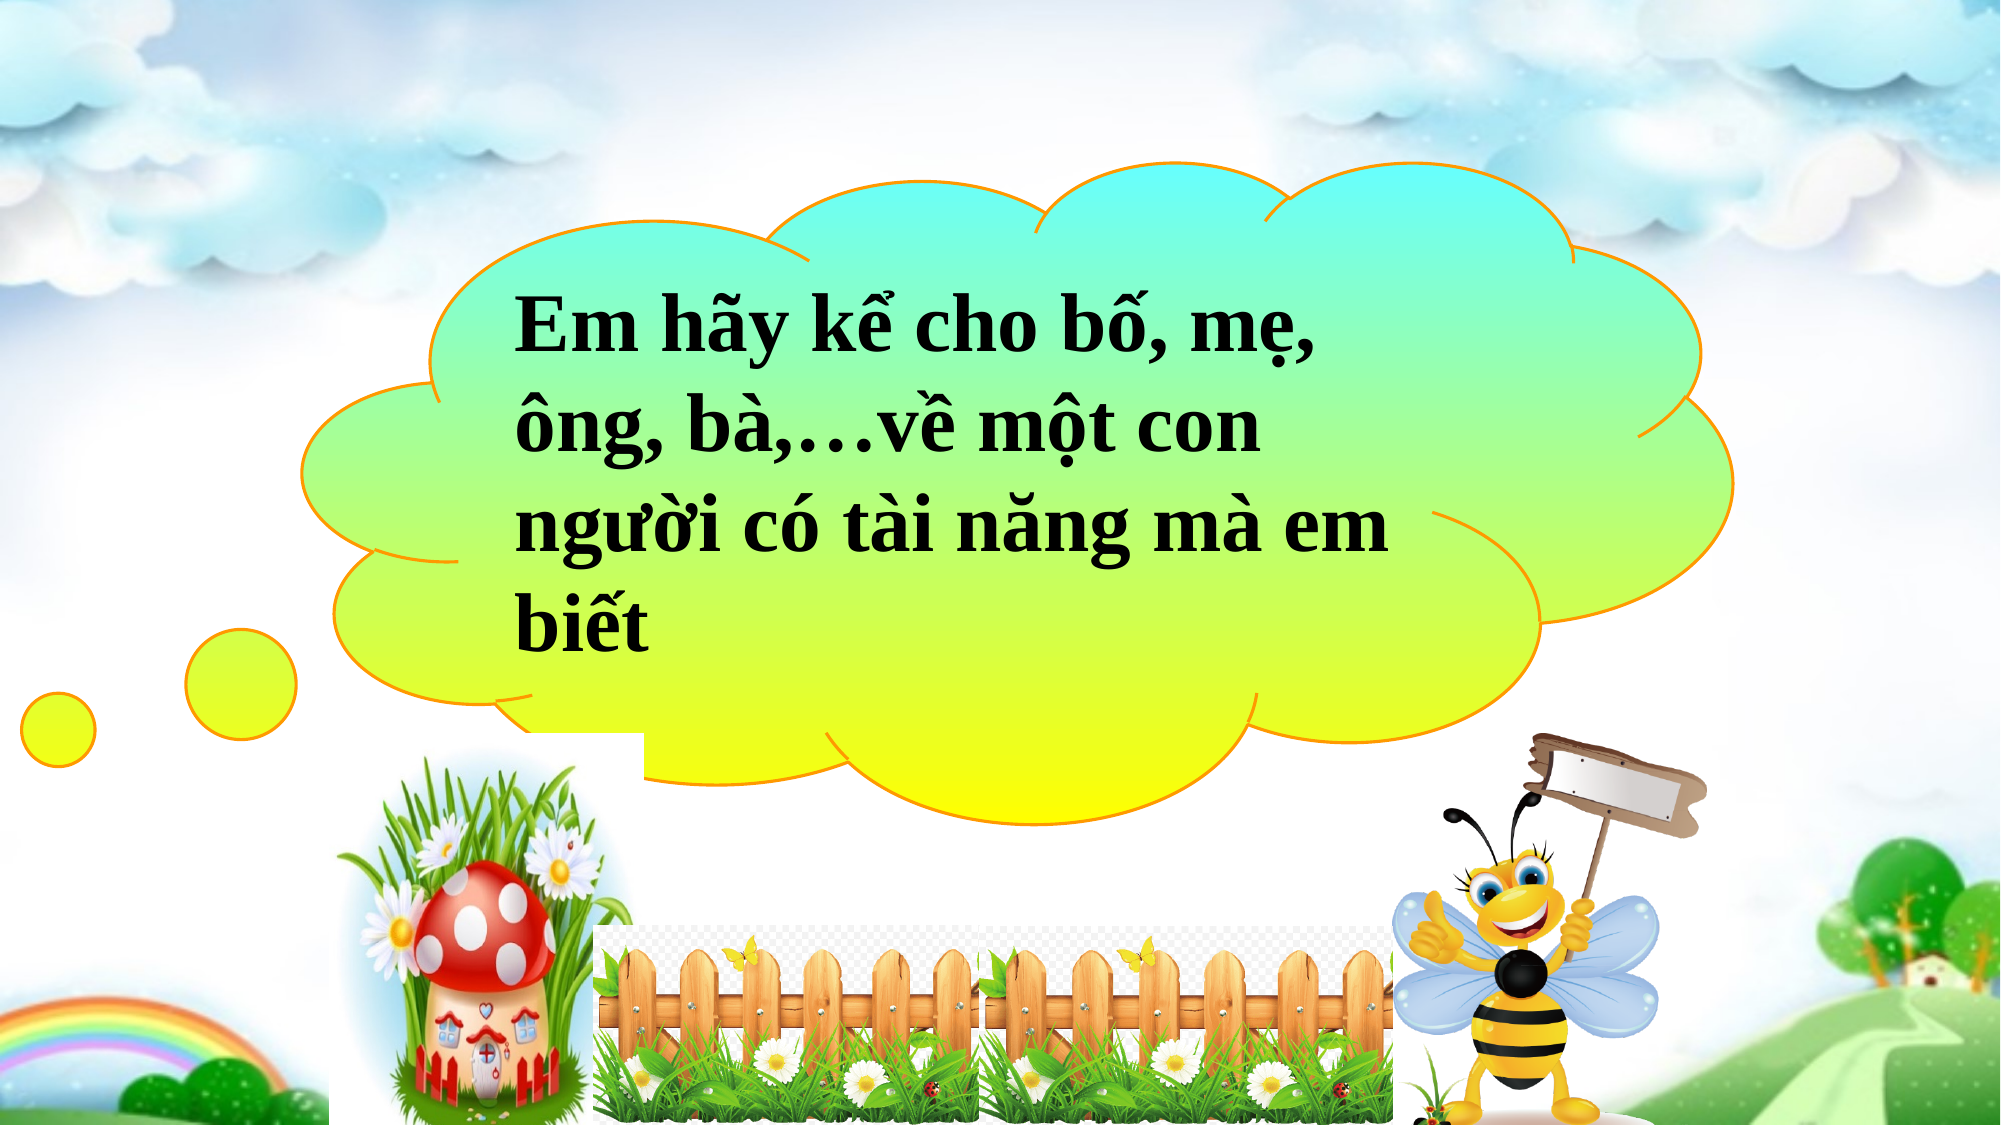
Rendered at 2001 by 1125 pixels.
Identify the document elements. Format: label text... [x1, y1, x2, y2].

text_box Em hãy kể cho bố, mẹ, ông, bà,…về một con người có tài năng mà em biết [301, 162, 1733, 825]
picture [0, 0, 2001, 1125]
text_box Em hãy kể cho bố, mẹ, ông, bà,…về một con người có tài năng mà em biết [21, 693, 96, 767]
text_box Em hãy kể cho bố, mẹ, ông, bà,…về một con người có tài năng mà em biết [185, 629, 297, 740]
